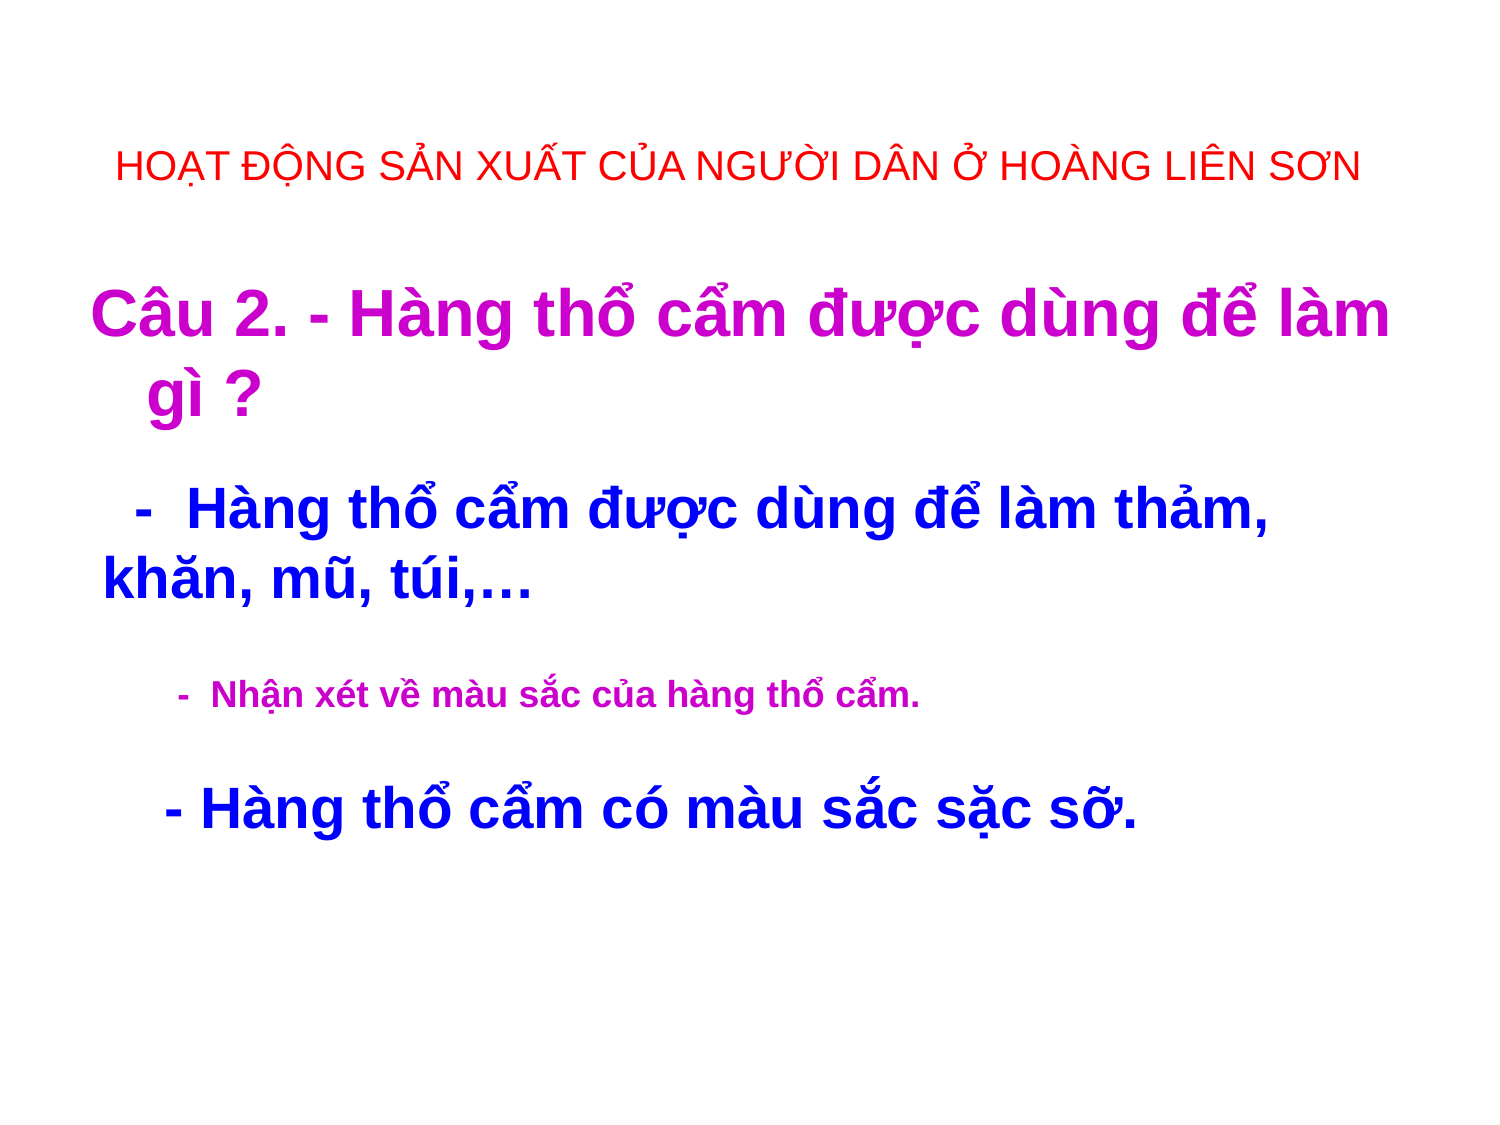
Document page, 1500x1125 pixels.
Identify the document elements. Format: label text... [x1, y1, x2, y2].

title HOẠT ĐỘNG SẢN XUẤT CỦA NGƯỜI DÂN Ở HOÀNG LIÊN SƠN [74, 44, 1426, 233]
text_box - Nhận xét về màu sắc của hàng thổ cẩm. [162, 662, 937, 723]
text_box - Hàng thổ cẩm được dùng để làm thảm, khăn, mũ, túi,… [87, 462, 1438, 618]
list Câu 2. - Hàng thổ cẩm được dùng để làm gì ? [74, 262, 1426, 1006]
text_box - Hàng thổ cẩm có màu sắc sặc sỡ. [149, 762, 1263, 848]
